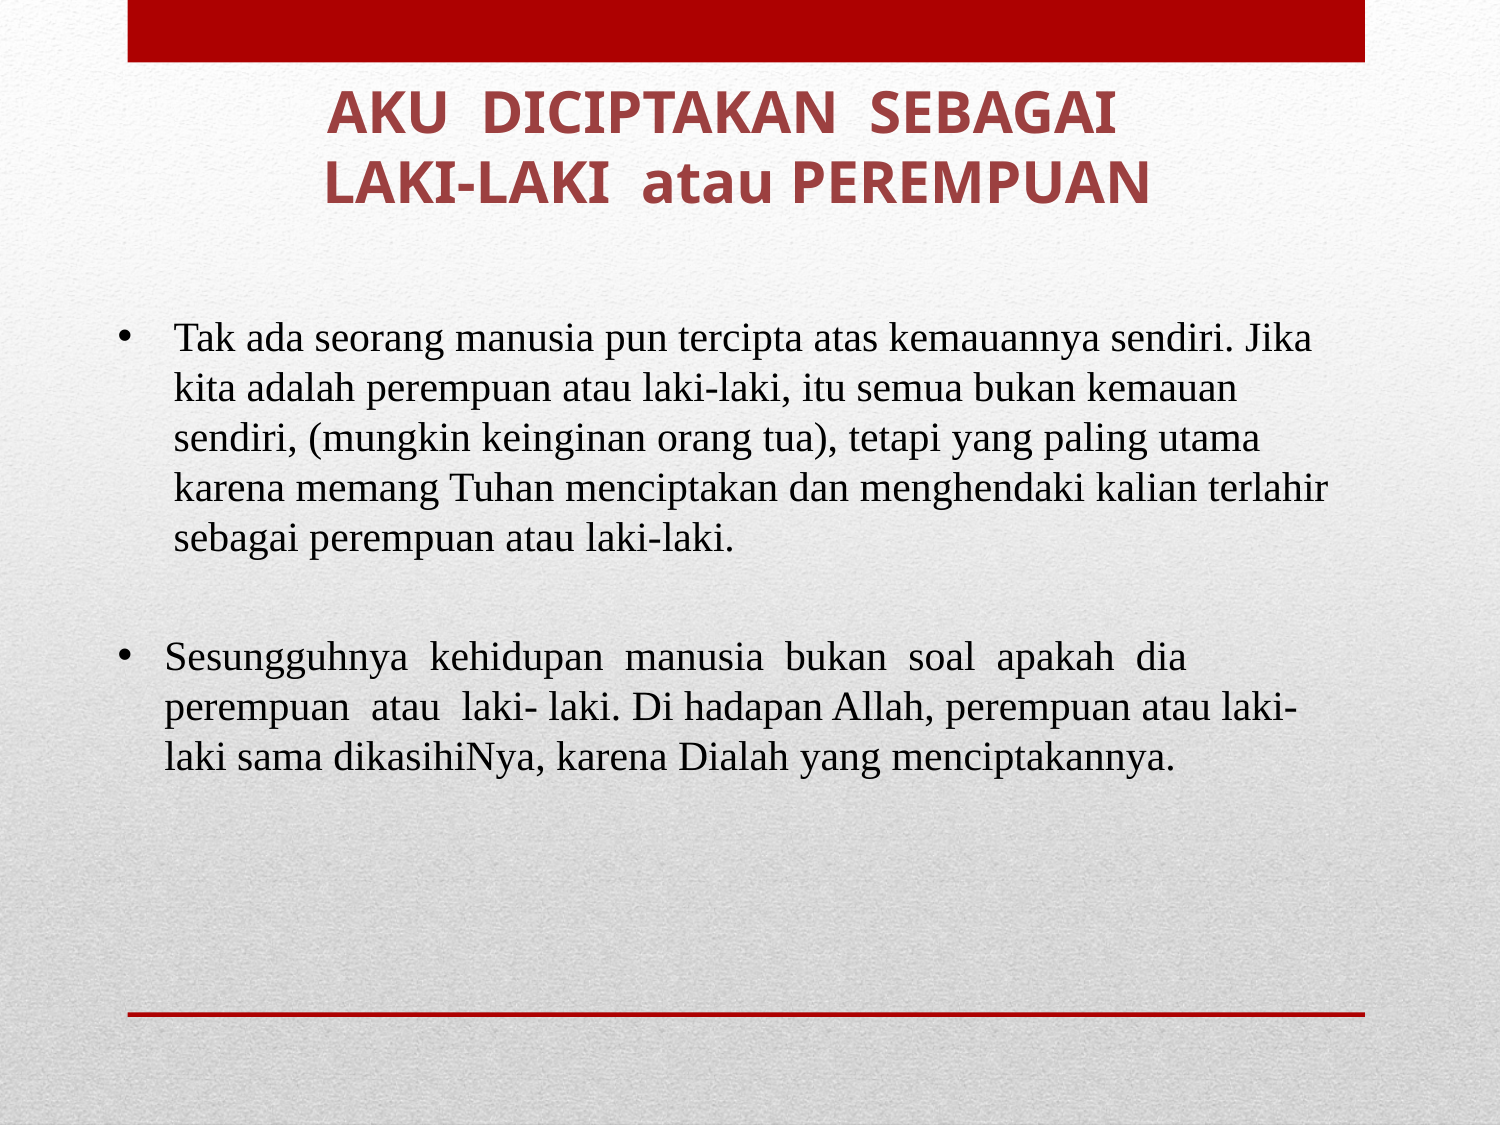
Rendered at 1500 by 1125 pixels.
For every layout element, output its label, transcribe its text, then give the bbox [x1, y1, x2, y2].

text_box AKU DICIPTAKAN SEBAGAI LAKI-LAKI atau PEREMPUAN [239, 67, 1236, 223]
text_box Tak ada seorang manusia pun tercipta atas kemauannya sendiri. Jika kita adalah perempuan atau laki-laki, itu semua bukan kemauan sendiri, (mungkin keinginan orang tua), tetapi yang paling utama karena memang Tuhan menciptakan dan menghendaki kalian terlahir sebagai perempuan atau laki-laki. [101, 301, 1374, 569]
text_box Sesungguhnya kehidupan manusia bukan soal apakah dia perempuan atau laki- laki. Di hadapan Allah, perempuan atau laki-laki sama dikasihiNya, karena Dialah yang menciptakannya. [101, 620, 1374, 788]
